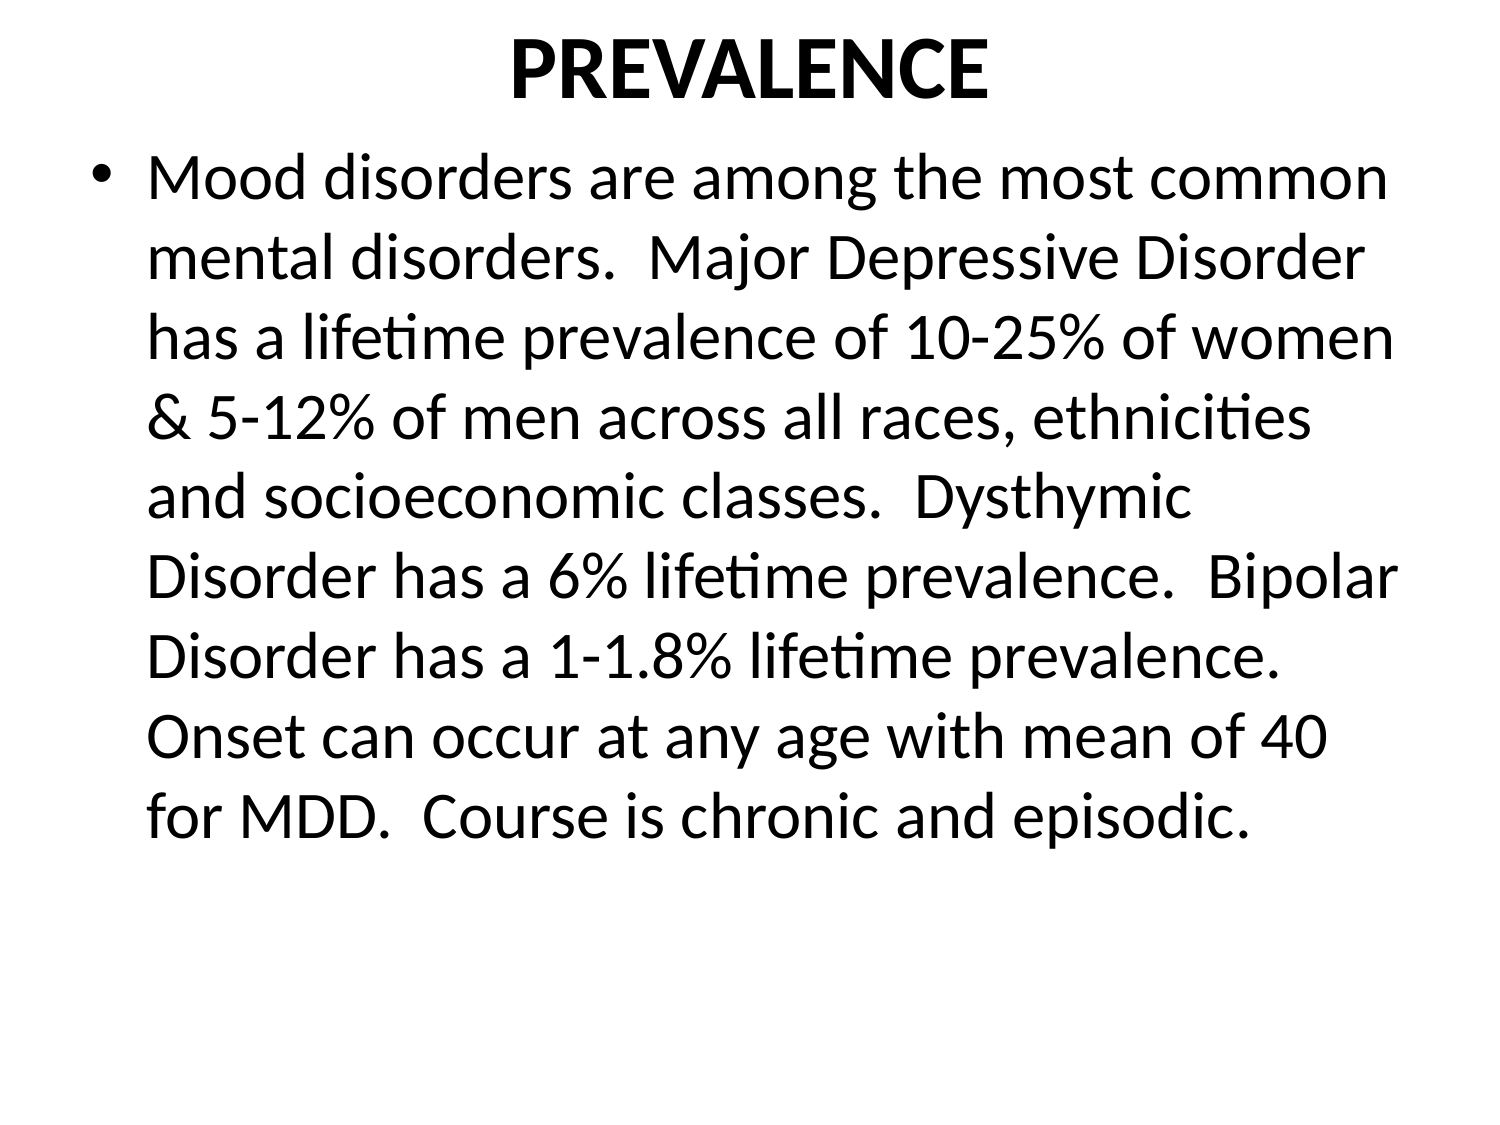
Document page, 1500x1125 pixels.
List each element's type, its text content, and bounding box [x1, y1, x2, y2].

title PREVALENCE [75, 0, 1425, 125]
list Mood disorders are among the most common mental disorders. Major Depressive Disorder has a lifetime prevalence of 10-25% of women & 5-12% of men across all races, ethnicities and socioeconomic classes. Dysthymic Disorder has a 6% lifetime prevalence. Bipolar Disorder has a 1-1.8% lifetime prevalence. Onset can occur at any age with mean of 40 for MDD. Course is chronic and episodic. [75, 125, 1425, 1125]
